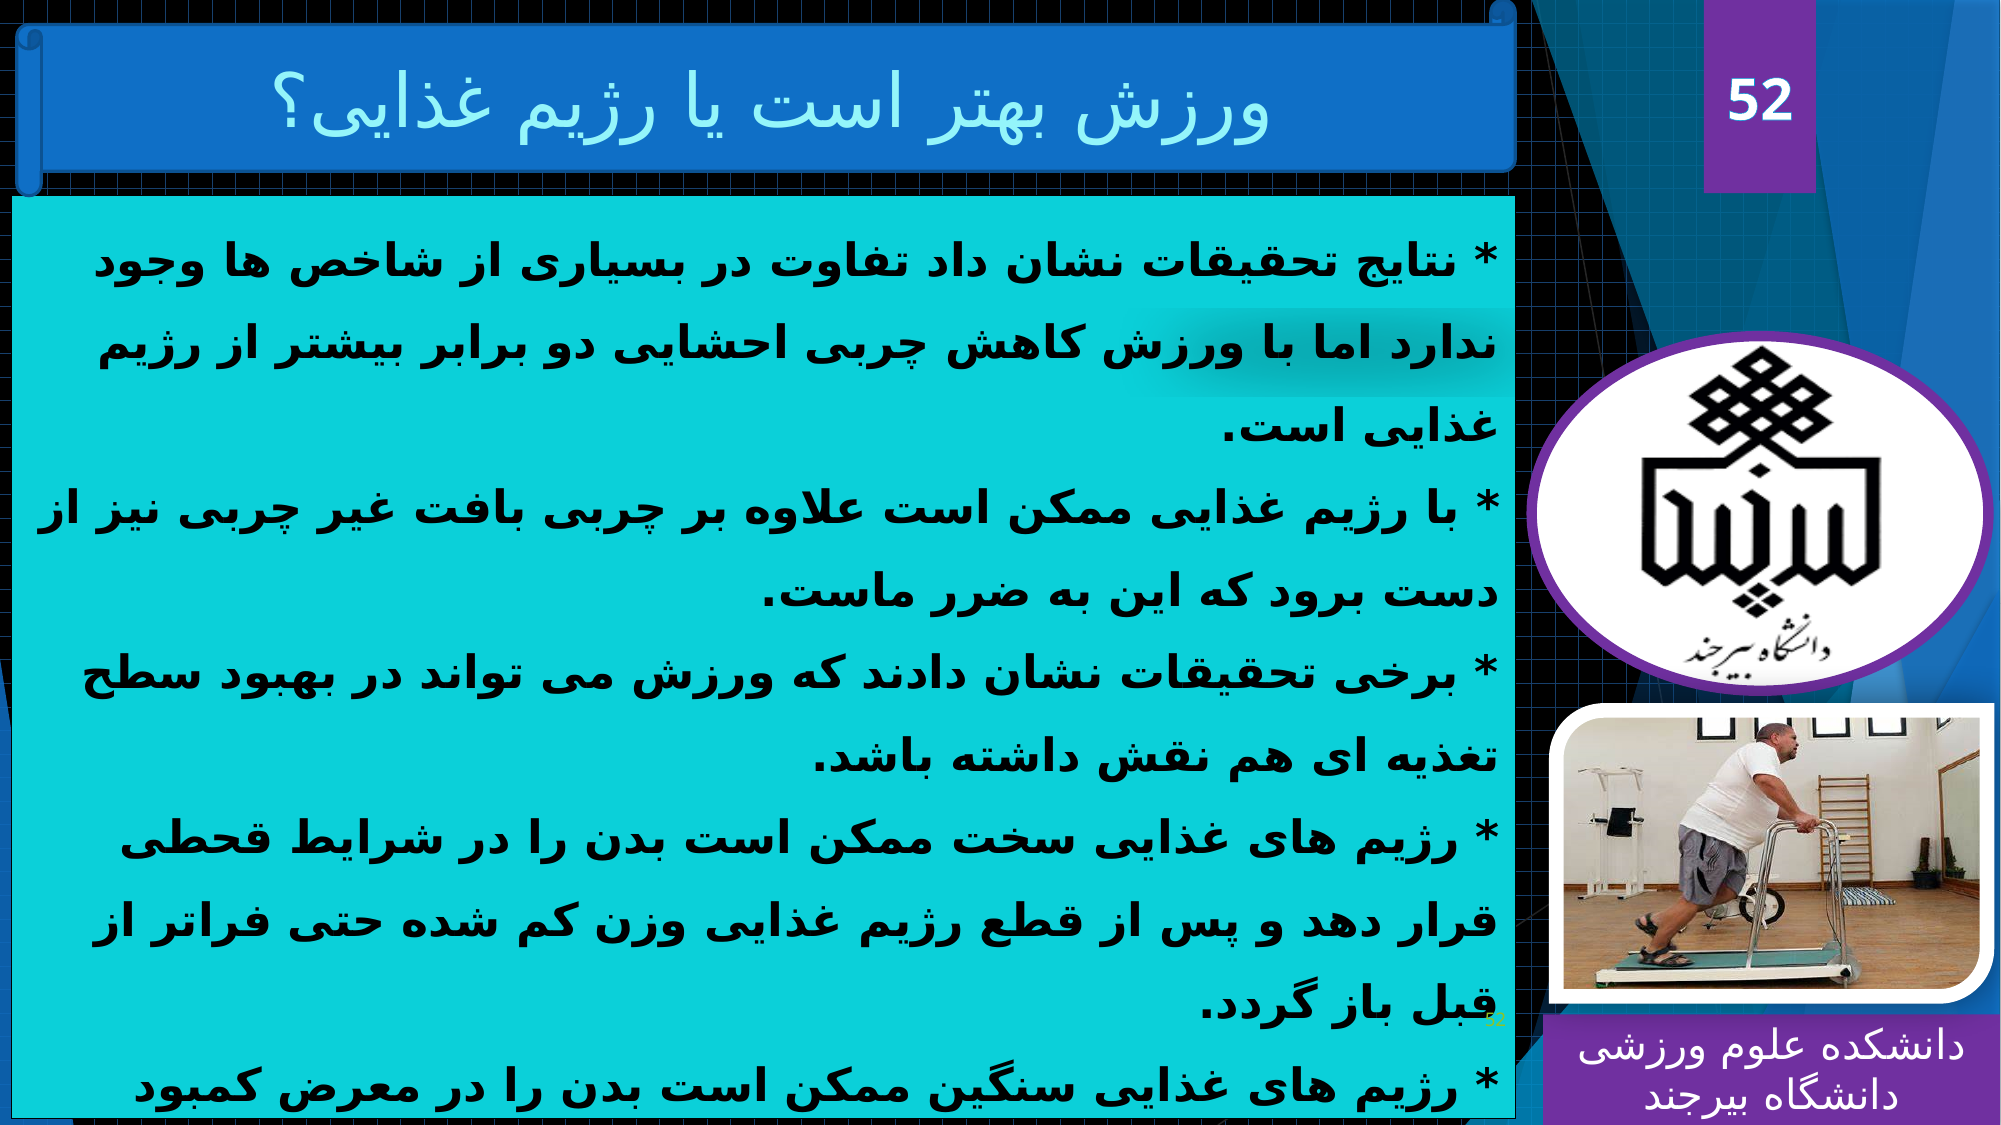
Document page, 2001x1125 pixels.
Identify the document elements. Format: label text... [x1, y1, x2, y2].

text_box دانشکده علوم ورزشی دانشگاه بیرجند [1543, 1014, 2000, 1125]
picture [1531, 335, 1989, 692]
text_box [23, 104, 1486, 315]
picture [1555, 709, 1988, 997]
text_box 52 [1703, 0, 1816, 194]
text_box ورزش بهتر است یا رژیم غذایی؟ [15, 0, 1517, 196]
title * نتایج تحقیقات نشان داد تفاوت در بسیاری از شاخص ها وجود ندارد اما با ورزش کاهش چربی احشایی دو برابر بیشتر از رژیم غذایی است. * با رژیم غذایی ممکن است علاوه بر چربی بافت غیر چربی نیز از دست برود که این به ضرر ماست. * برخی تحقیقات نشان دادند که ورزش می تواند در بهبود سطح تغذیه ای هم نقش داشته باشد. * رژیم های غذایی سخت ممکن است بدن را در شرایط قحطی قرار دهد و پس از قطع رژیم غذایی وزن کم شده حتی فراتر از قبل باز گردد. * رژیم های غذایی سنگین ممکن است بدن را در معرض کمبود برخی از مواد غذایی قرار دهد که گاهی بسیار خطرناک و عوارض آن غیر قابل برگشت می باشد. * با ورزش علاوه بر فواید کنترل وزن فواید دیگر ورزش نیز کسب می شود. [11, 195, 1516, 1119]
text_box 52 [1409, 991, 1522, 1051]
text_box [241, 216, 1704, 935]
